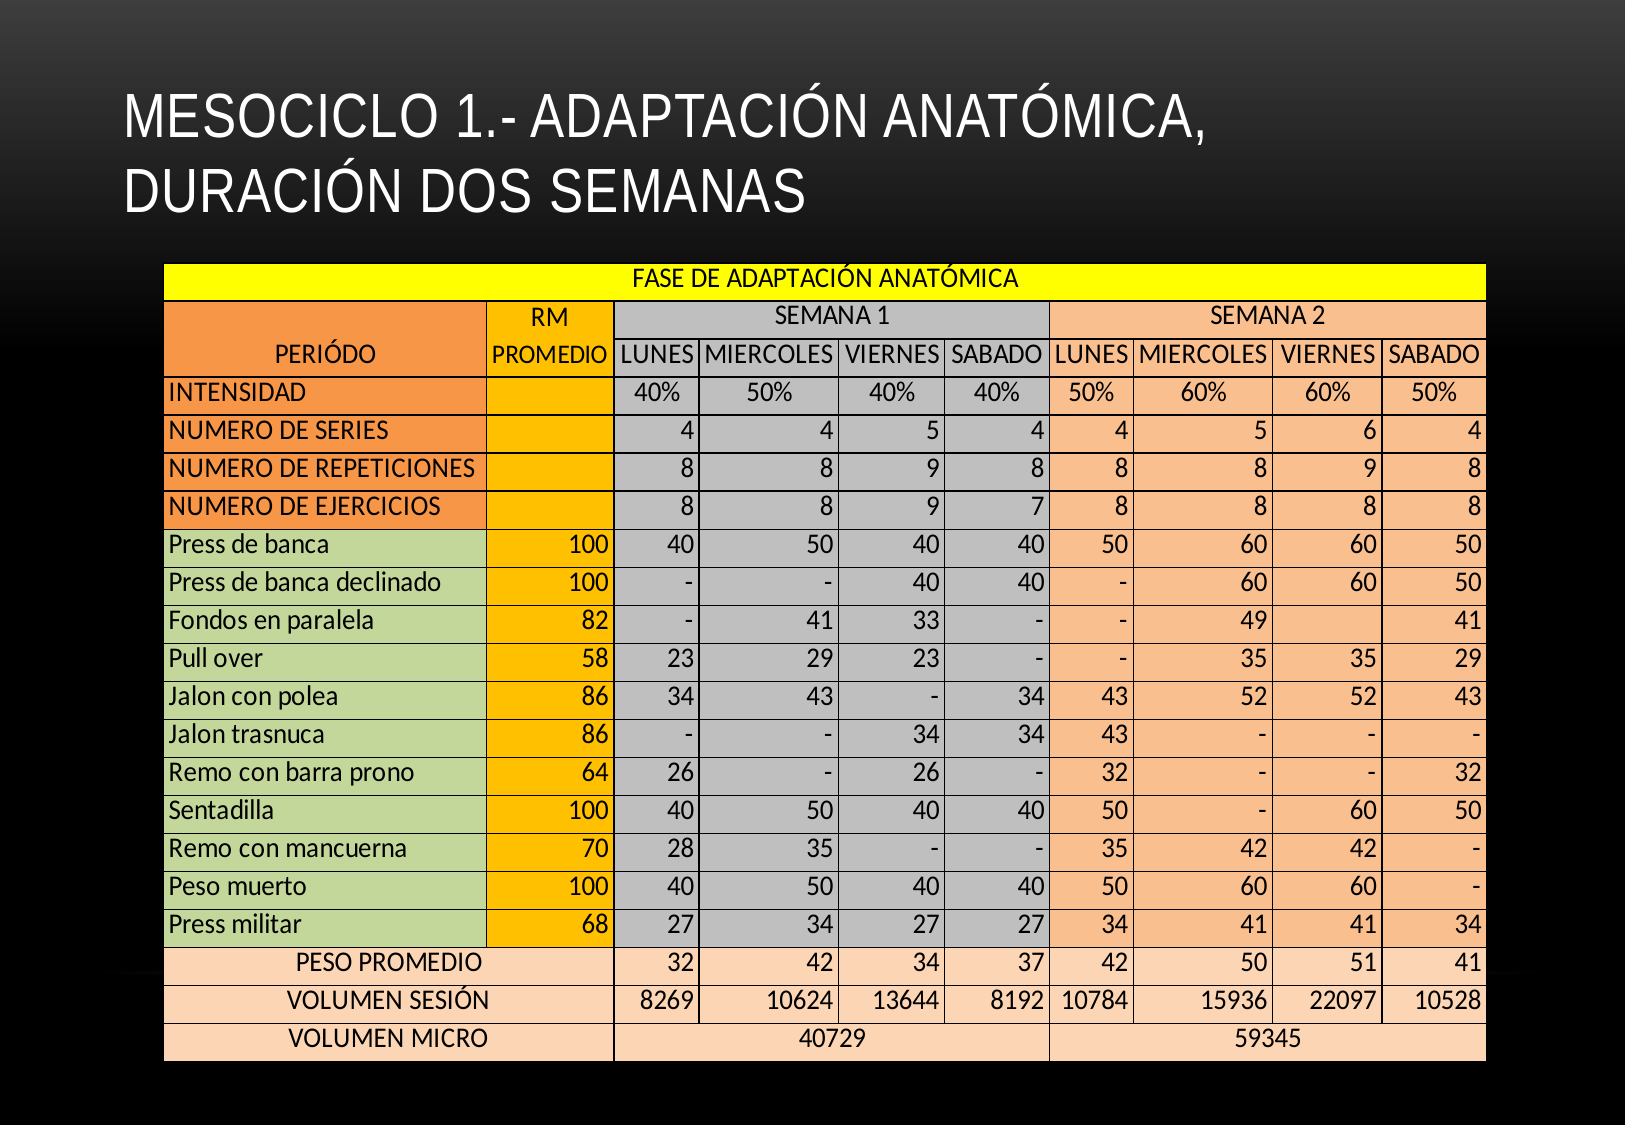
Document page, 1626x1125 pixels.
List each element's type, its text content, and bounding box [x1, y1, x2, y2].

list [162, 262, 1488, 1063]
picture [0, 0, 1625, 1125]
title MESOCICLO 1.- ADAPTACIÓN ANATÓMICA, DURACIÓN DOS SEMANAS [108, 45, 1517, 233]
